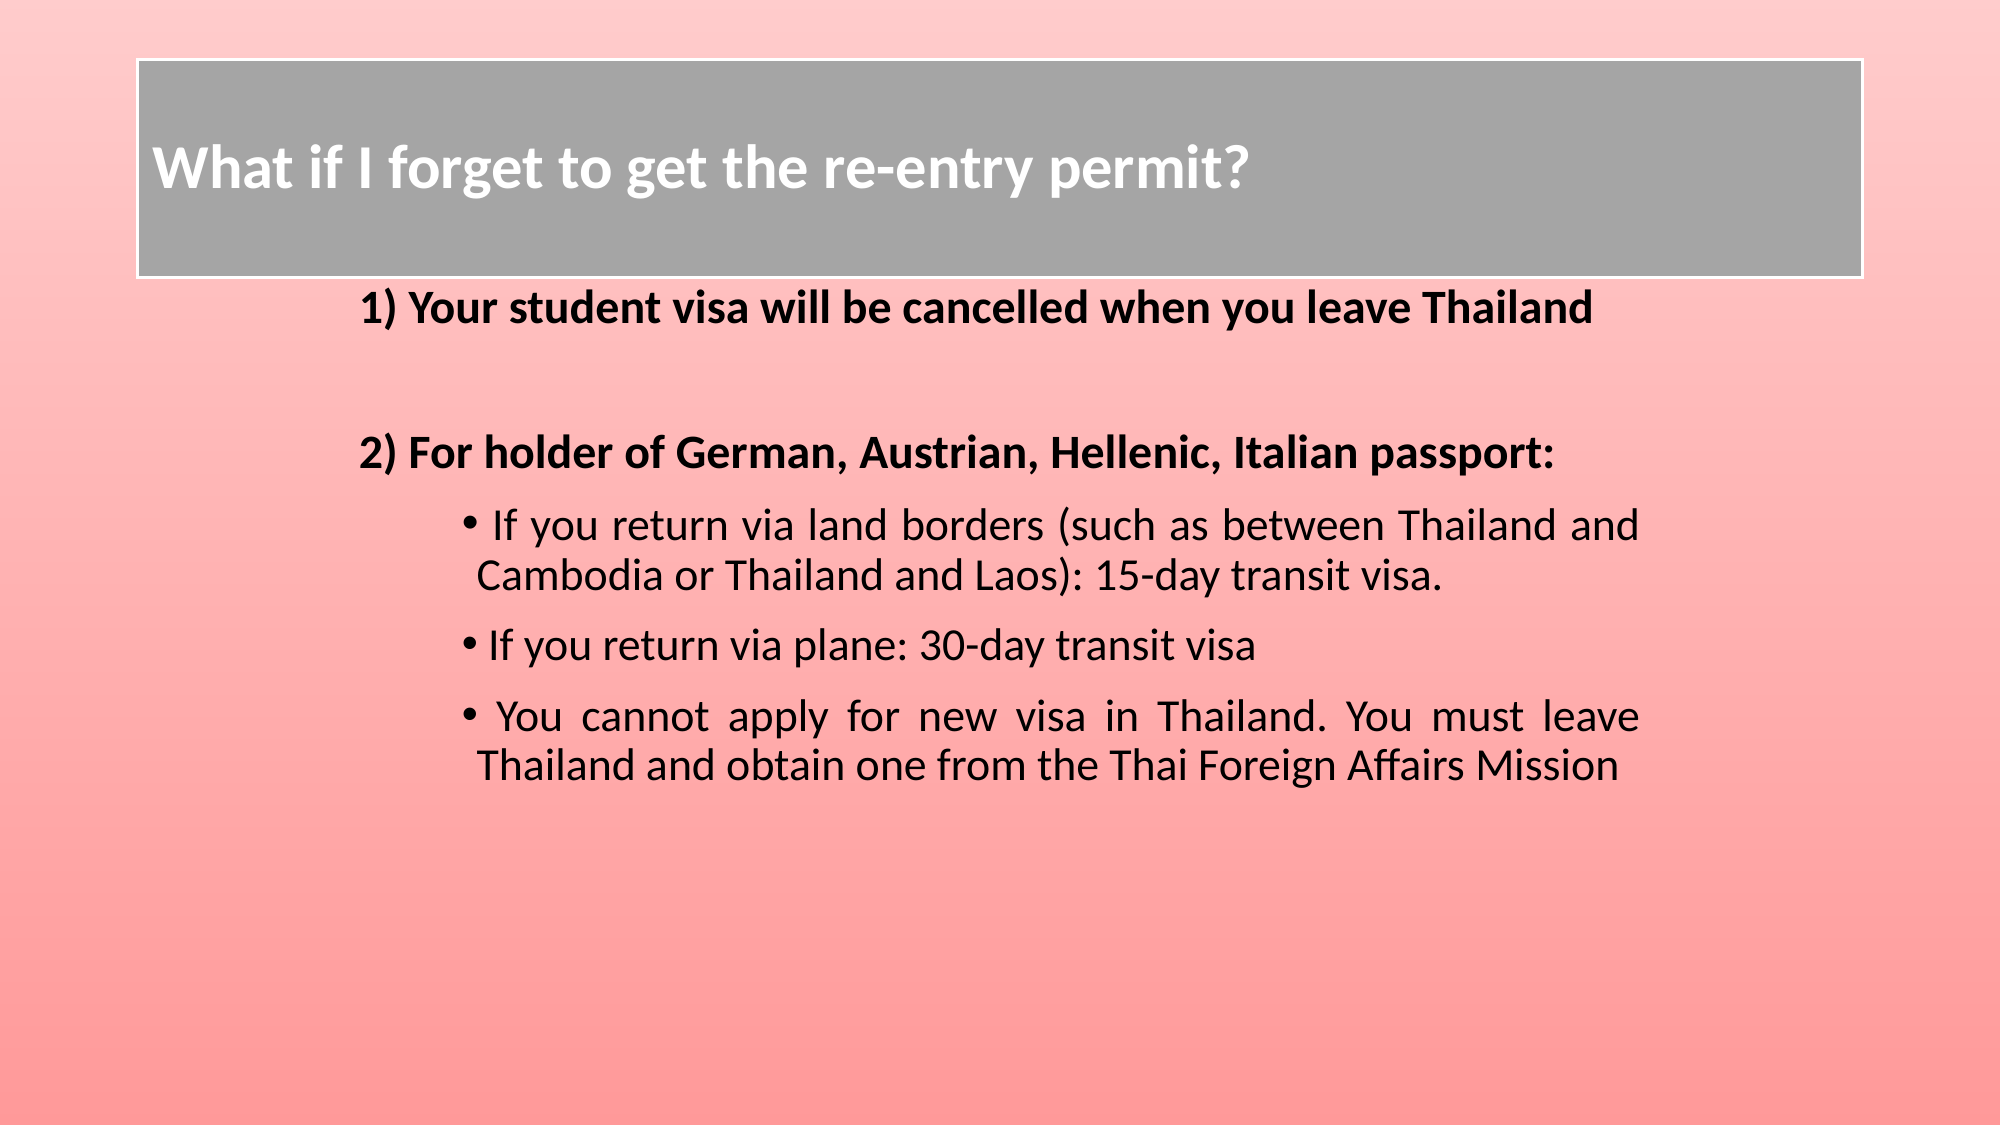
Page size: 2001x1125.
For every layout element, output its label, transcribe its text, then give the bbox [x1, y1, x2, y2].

title What if I forget to get the re-entry permit? [136, 58, 1864, 279]
list 1) Your student visa will be cancelled when you leave Thailand 2) For holder of German, Austrian, Hellenic, Italian passport: If you return via land borders (such as between Thailand and Cambodia or Thailand and Laos): 15-day transit visa. If you return via plane: 30-day transit visa You cannot apply for new visa in Thailand. You must leave Thailand and obtain one from the Thai Foreign Affairs Mission [343, 274, 1657, 1067]
